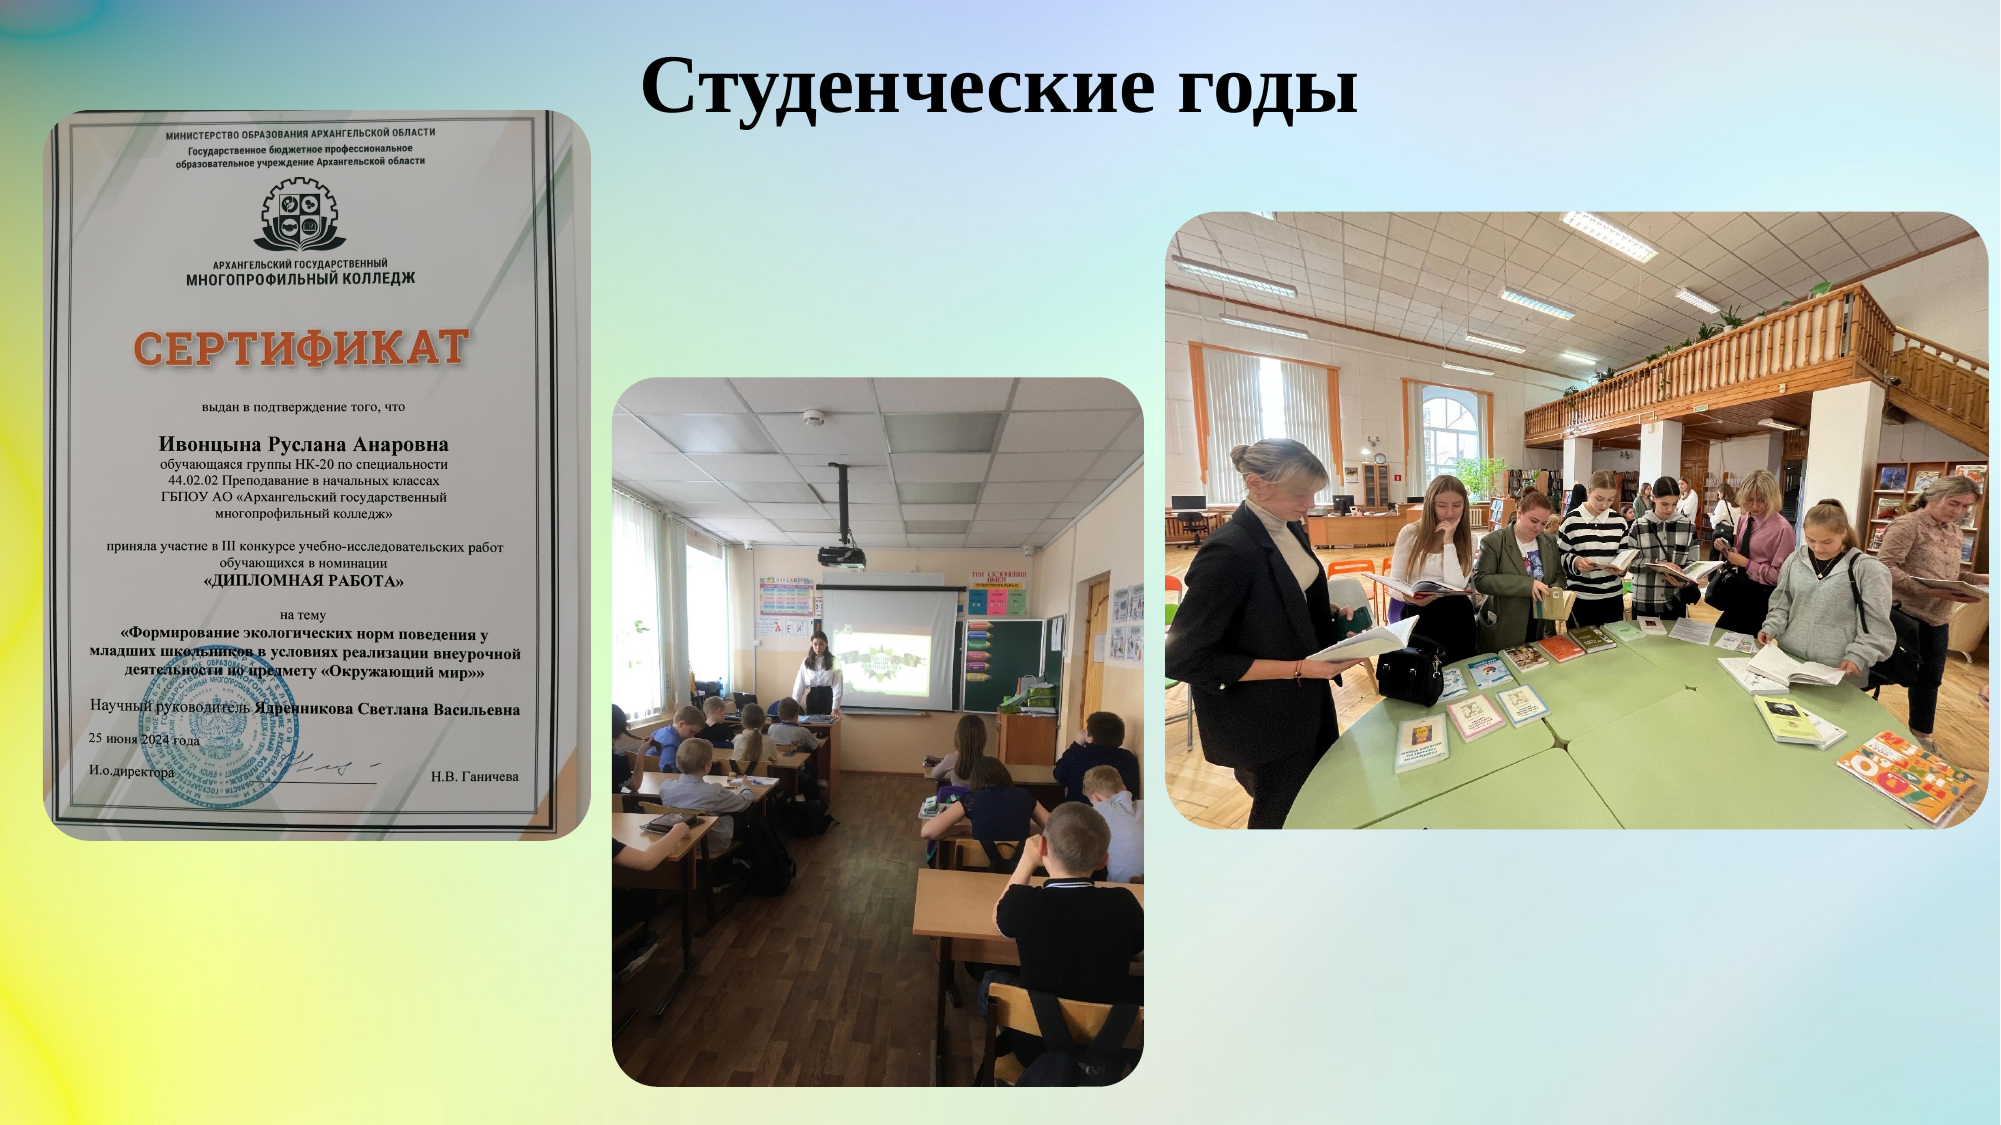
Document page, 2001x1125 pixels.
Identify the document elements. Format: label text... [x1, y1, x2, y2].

picture [0, 0, 2001, 1125]
text_box Студенческие годы [590, 21, 1410, 137]
